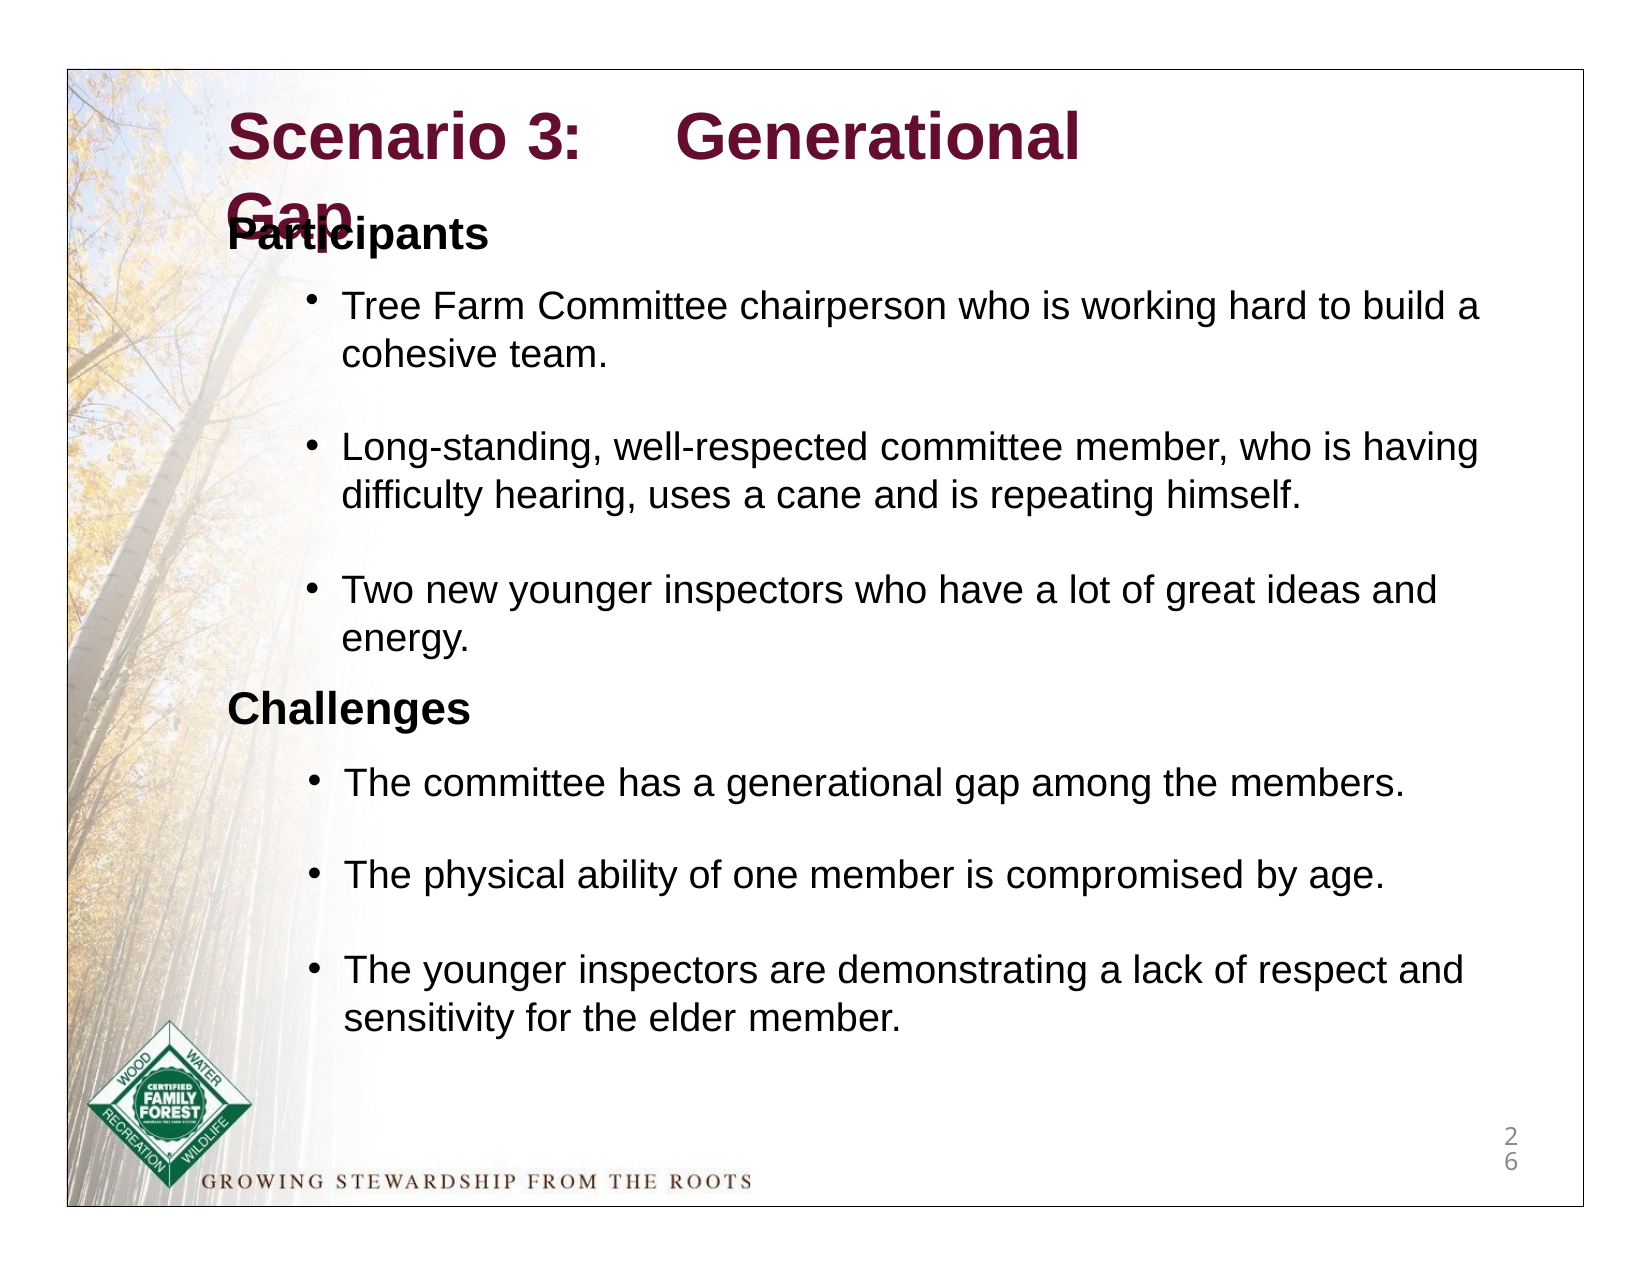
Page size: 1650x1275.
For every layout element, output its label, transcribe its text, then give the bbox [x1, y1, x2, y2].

text_box [66, 69, 1583, 1206]
slide_number 26 [1499, 1119, 1533, 1150]
